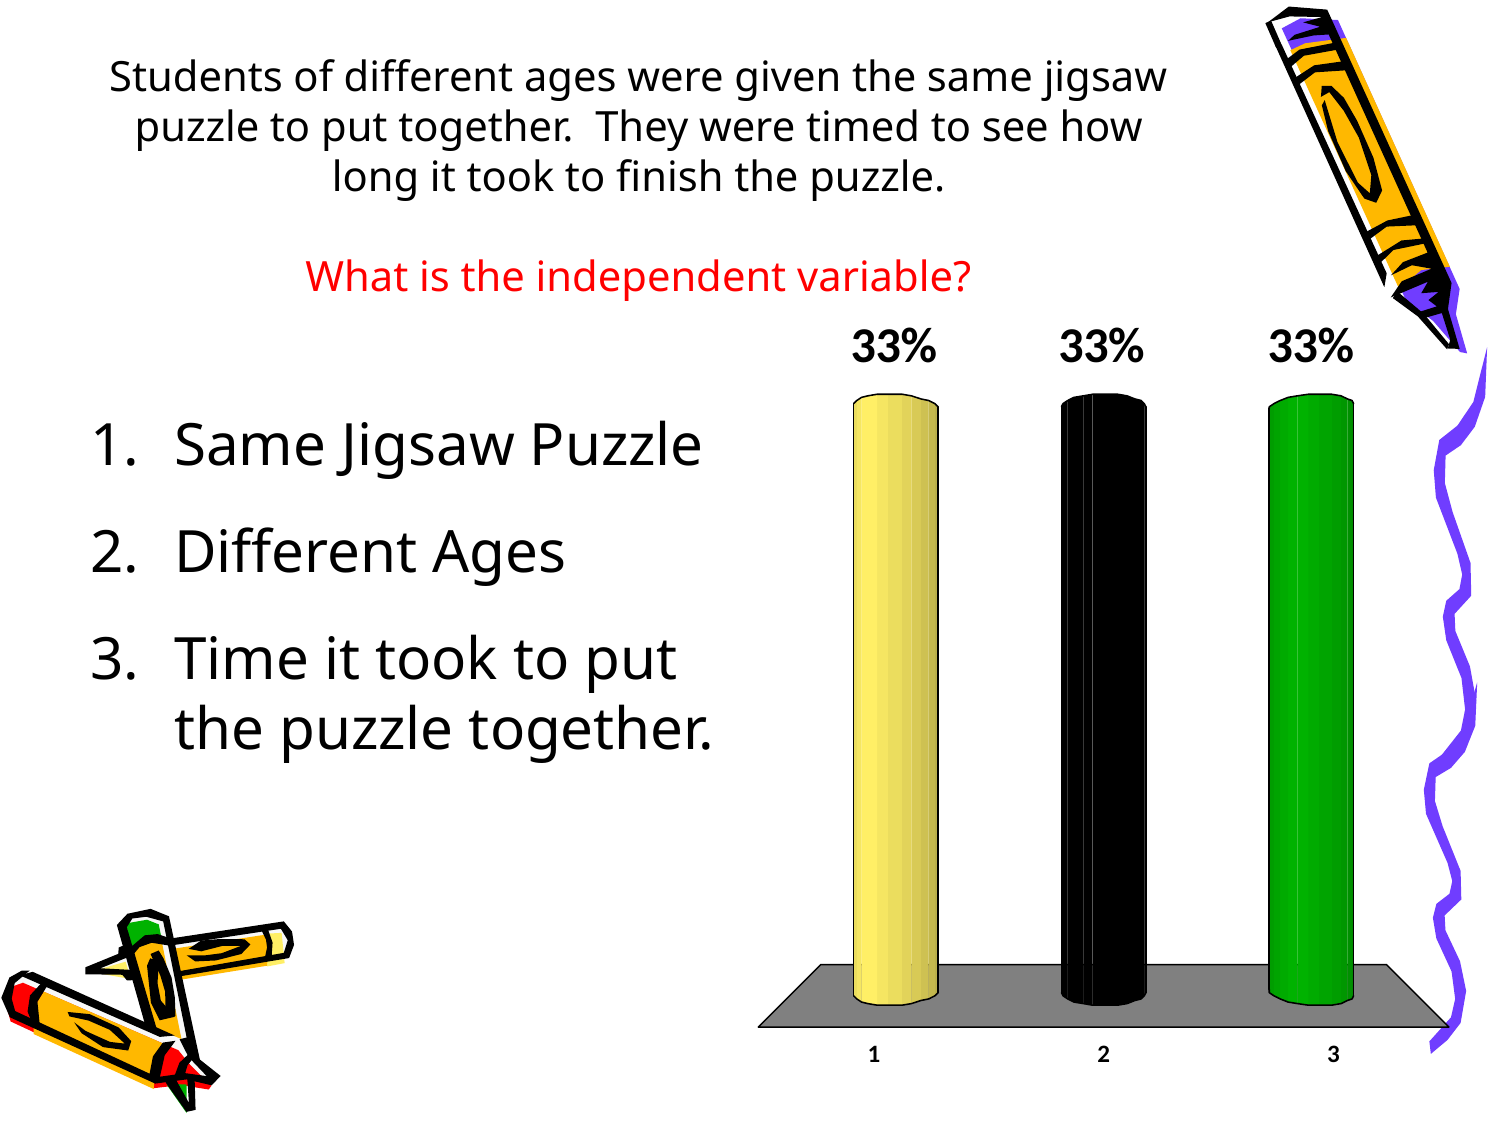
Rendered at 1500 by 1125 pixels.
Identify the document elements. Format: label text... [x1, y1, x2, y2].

list Same Jigsaw Puzzle Different Ages Time it took to put the puzzle together. [74, 399, 734, 863]
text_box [739, 270, 1490, 1115]
title Students of different ages were given the same jigsaw puzzle to put together. They were timed to see how long it took to finish the puzzle. What is the independent variable? [74, 44, 1203, 308]
